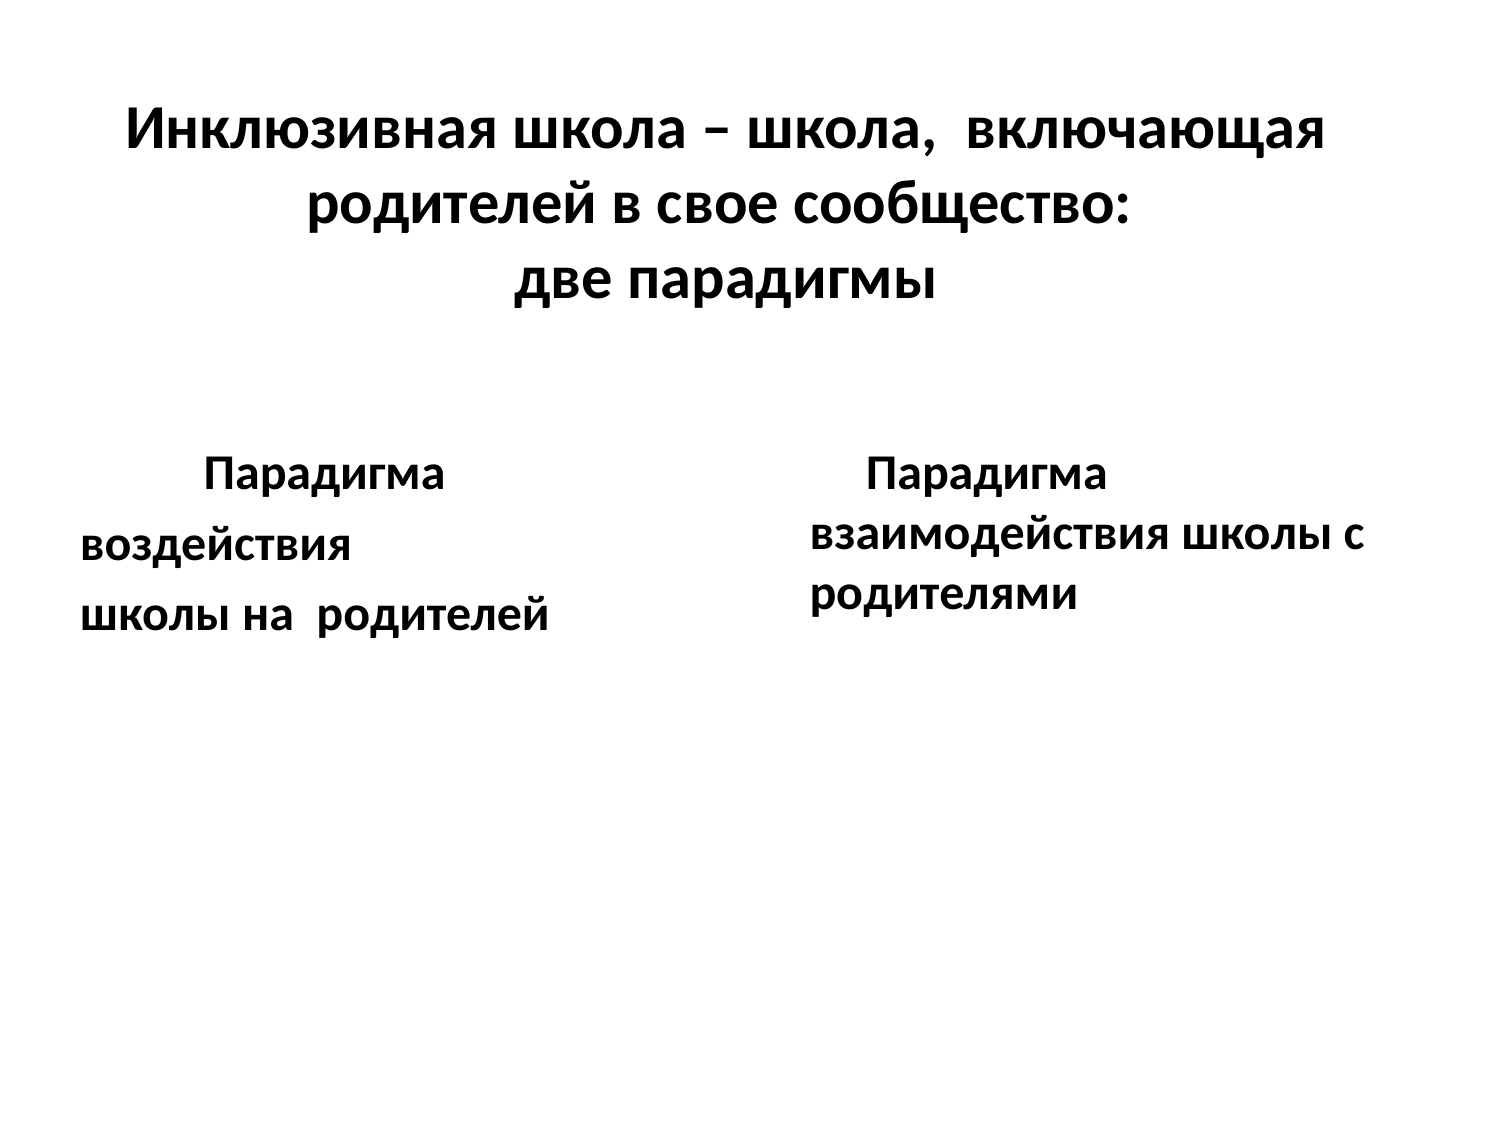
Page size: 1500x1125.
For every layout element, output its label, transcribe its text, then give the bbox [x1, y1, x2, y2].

title Инклюзивная школа – школа, включающая родителей в свое сообщество: две парадигмы [53, 0, 1400, 398]
list Парадигма взаимодействия школы с родителями [738, 432, 1414, 1102]
list Парадигма воздействия школы на родителей [64, 432, 738, 1102]
